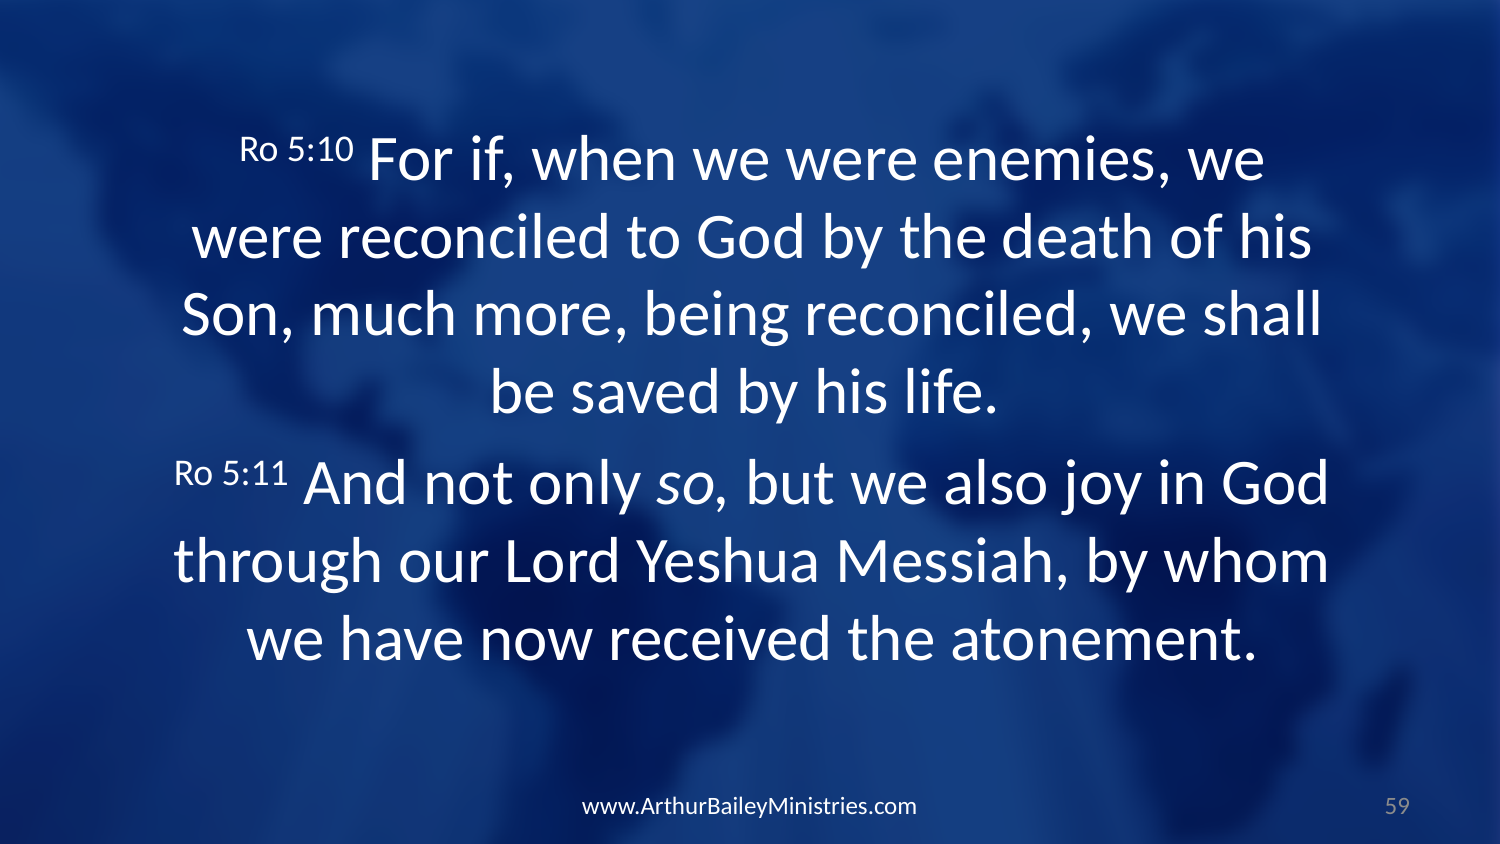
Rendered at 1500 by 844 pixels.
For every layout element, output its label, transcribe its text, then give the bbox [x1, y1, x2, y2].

picture [0, 0, 1500, 844]
list Ro 5:10 For if, when we were enemies, we were reconciled to God by the death of his Son, much more, being reconciled, we shall be saved by his life. Ro 5:11 And not only so, but we also joy in God through our Lord Yeshua Messiah, by whom we have now received the atonement. [151, 107, 1355, 741]
slide_number 59 [1074, 782, 1425, 827]
footer www.ArthurBaileyMinistries.com [512, 782, 988, 827]
